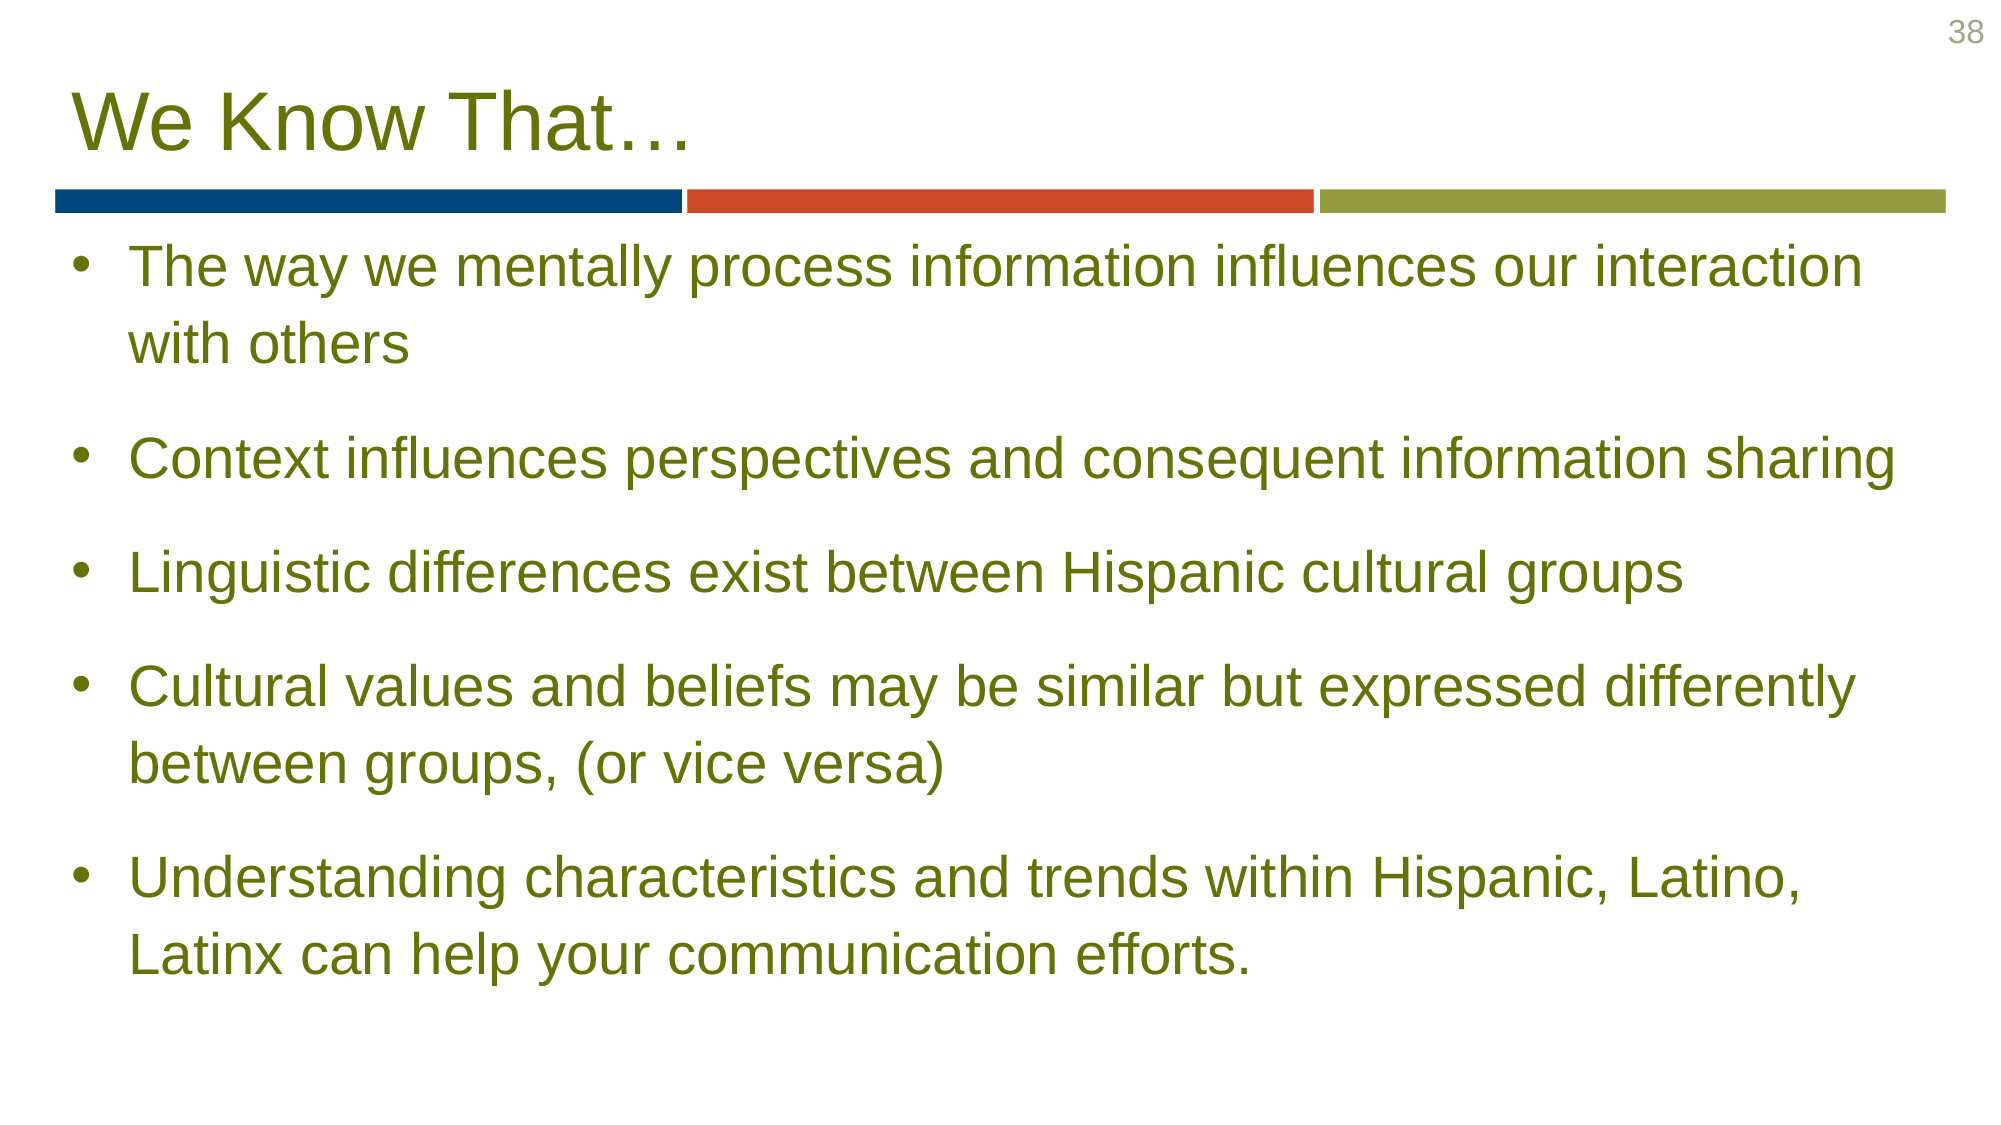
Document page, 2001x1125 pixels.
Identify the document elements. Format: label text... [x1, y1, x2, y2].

list The way we mentally process information inﬂuences our interaction with others Context influences perspectives and consequent information sharing Linguistic differences exist between Hispanic cultural groups Cultural values and beliefs may be similar but expressed differently between groups, (or vice versa) Understanding characteristics and trends within Hispanic, Latino, Latinx can help your communication efforts. [55, 214, 1946, 1005]
slide_number 38 [1550, 0, 2000, 60]
title We Know That… [55, 46, 1946, 201]
picture [55, 201, 1946, 213]
